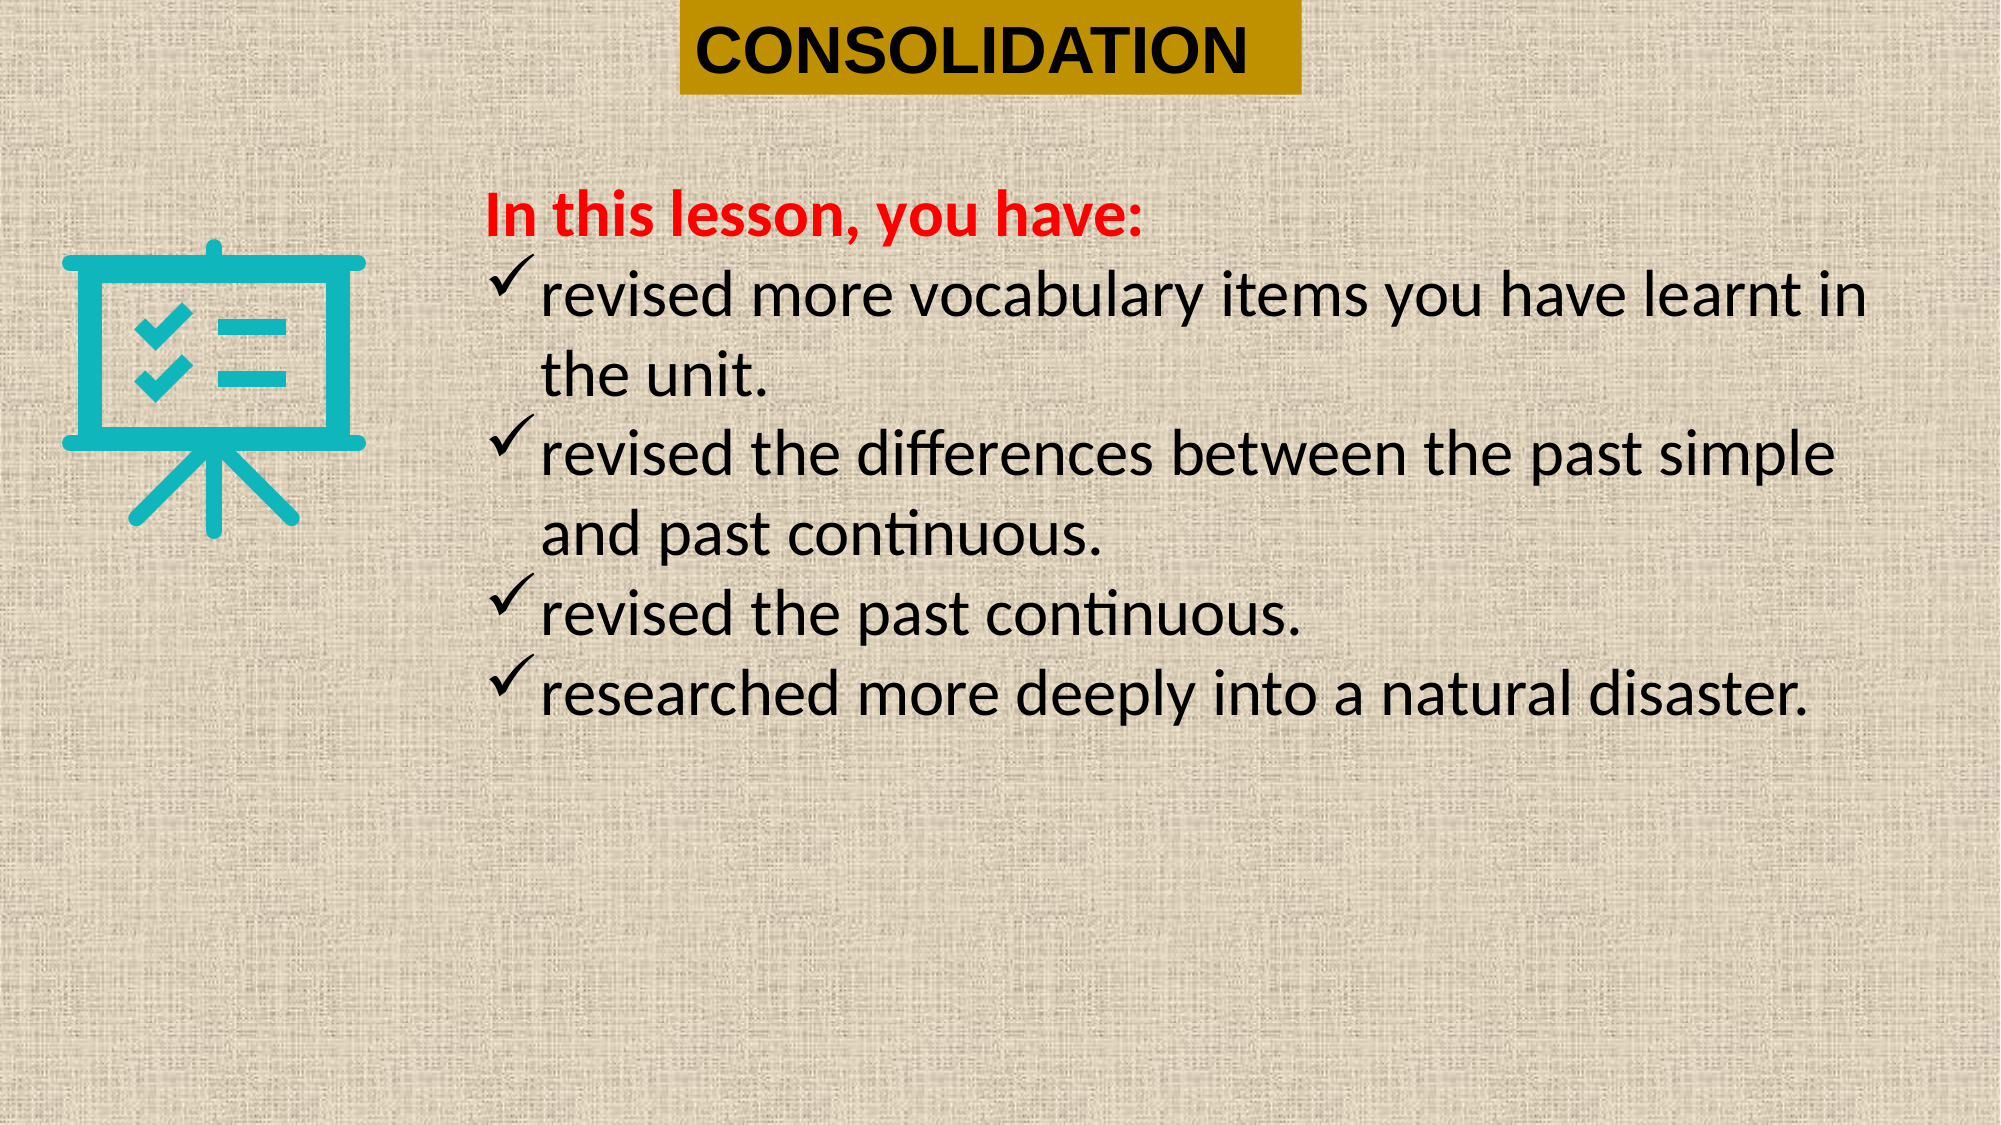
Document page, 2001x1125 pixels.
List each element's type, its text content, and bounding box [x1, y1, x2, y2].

text_box CONSOLIDATION [679, 0, 1302, 95]
picture [0, 0, 2001, 1125]
text_box In this lesson, you have: revised more vocabulary items you have learnt in the unit. revised the differences between the past simple and past continuous. revised the past continuous. researched more deeply into a natural disaster. [469, 161, 1933, 737]
